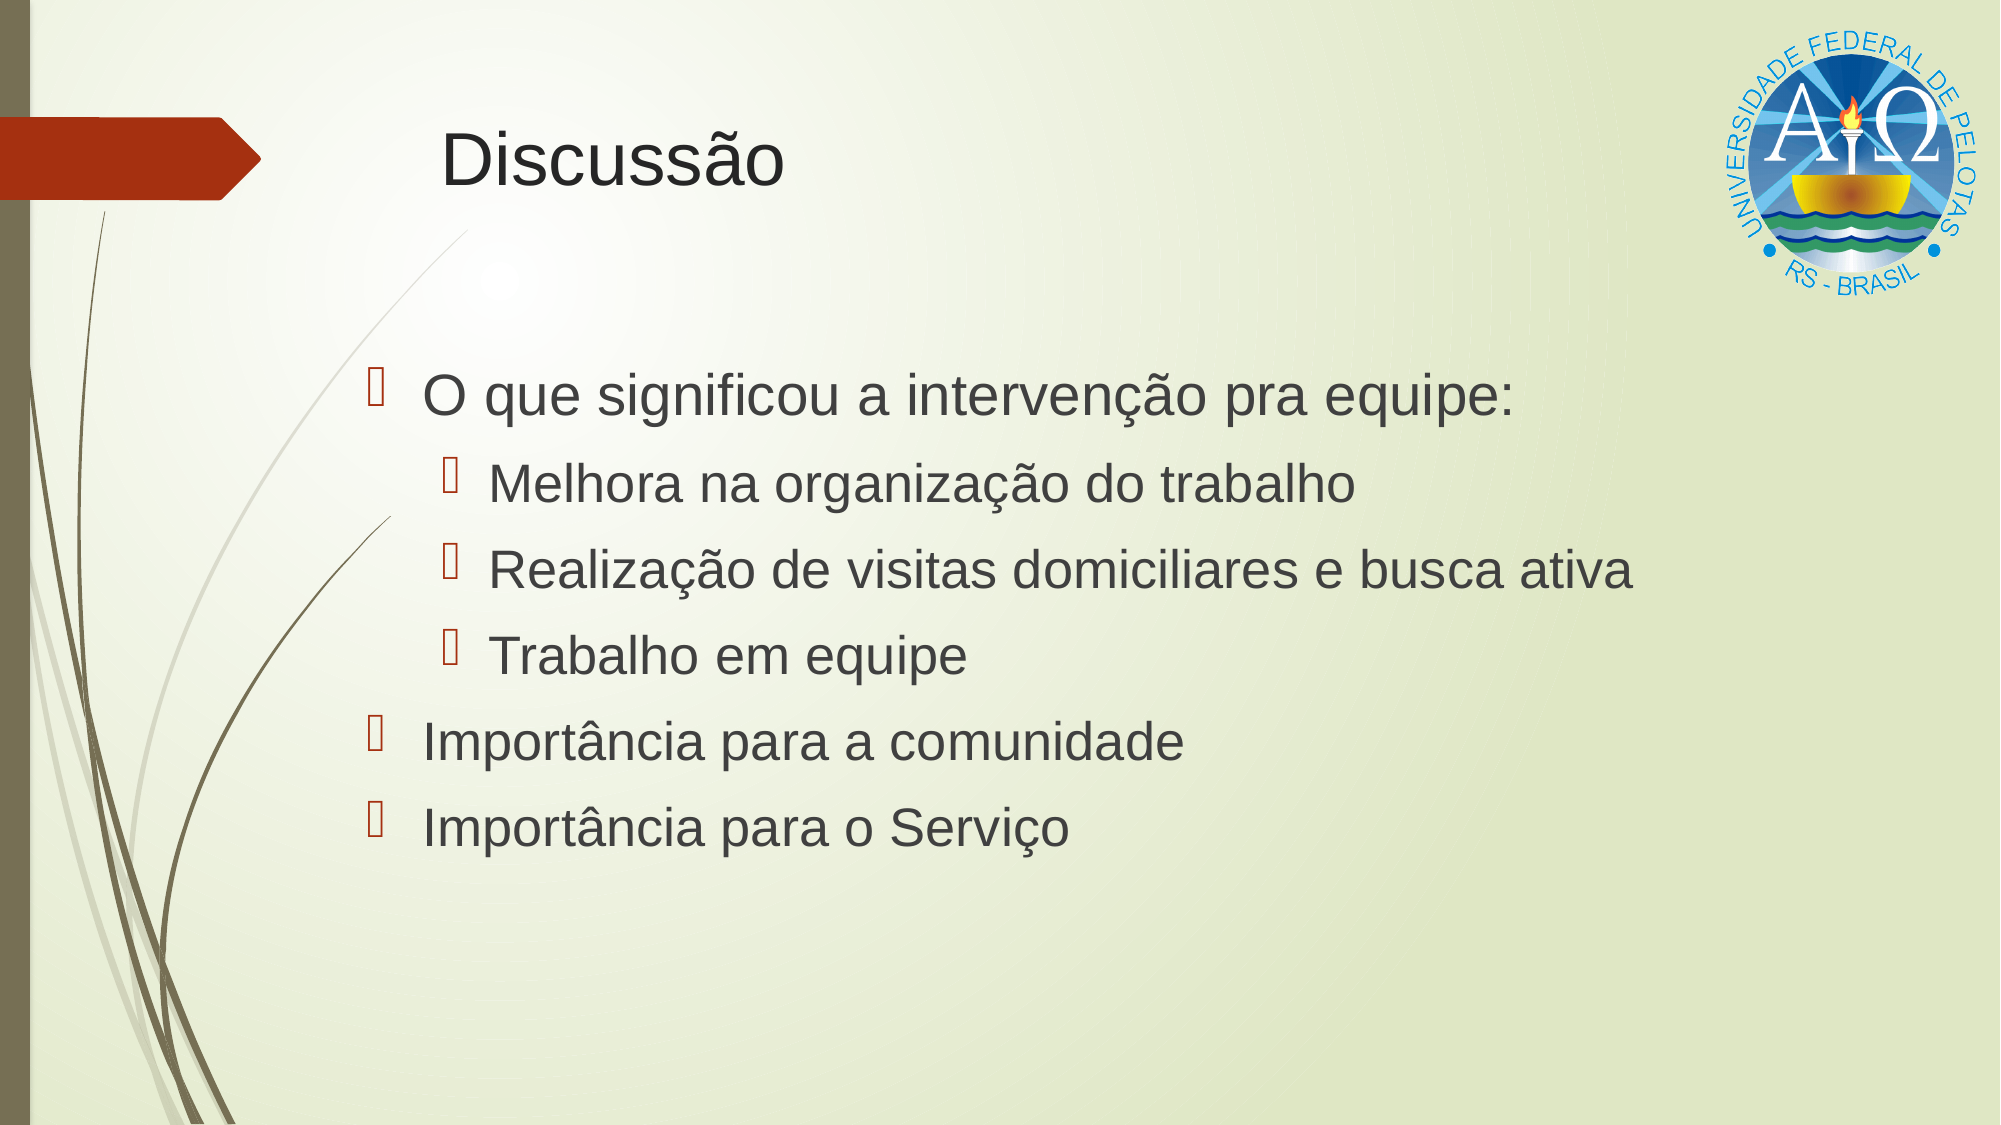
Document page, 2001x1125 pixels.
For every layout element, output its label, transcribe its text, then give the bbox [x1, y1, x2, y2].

picture [1726, 30, 1977, 297]
picture [1847, 33, 1856, 47]
title Discussão [425, 102, 1888, 313]
list O que significou a intervenção pra equipe: Melhora na organização do trabalho Realização de visitas domiciliares e busca ativa Trabalho em equipe Importância para a comunidade Importância para o Serviço [351, 350, 1888, 970]
